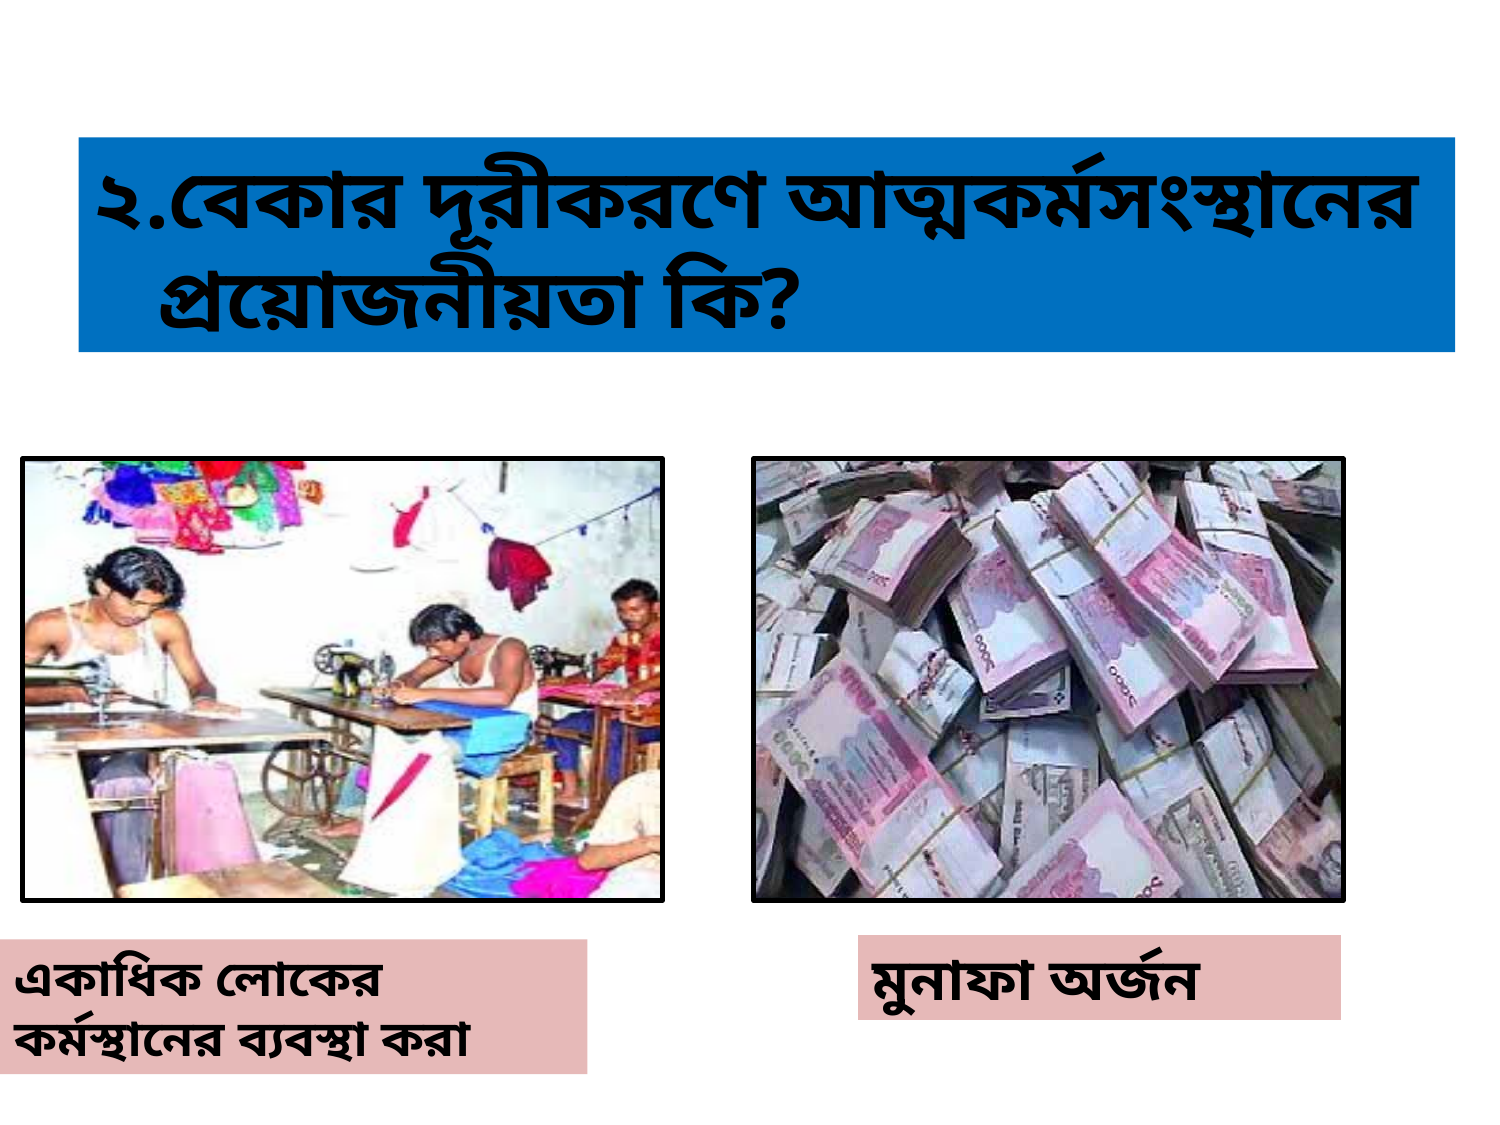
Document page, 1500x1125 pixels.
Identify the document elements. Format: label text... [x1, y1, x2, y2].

text_box মুনাফা অর্জন [858, 935, 1341, 1020]
text_box ২.বেকার দূরীকরণে আত্মকর্মসংস্থানের প্রয়োজনীয়তা কি? [78, 137, 1456, 353]
text_box একাধিক লোকের কর্মস্থানের ব্যবস্থা করা [0, 939, 588, 1075]
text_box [24, 460, 1342, 899]
